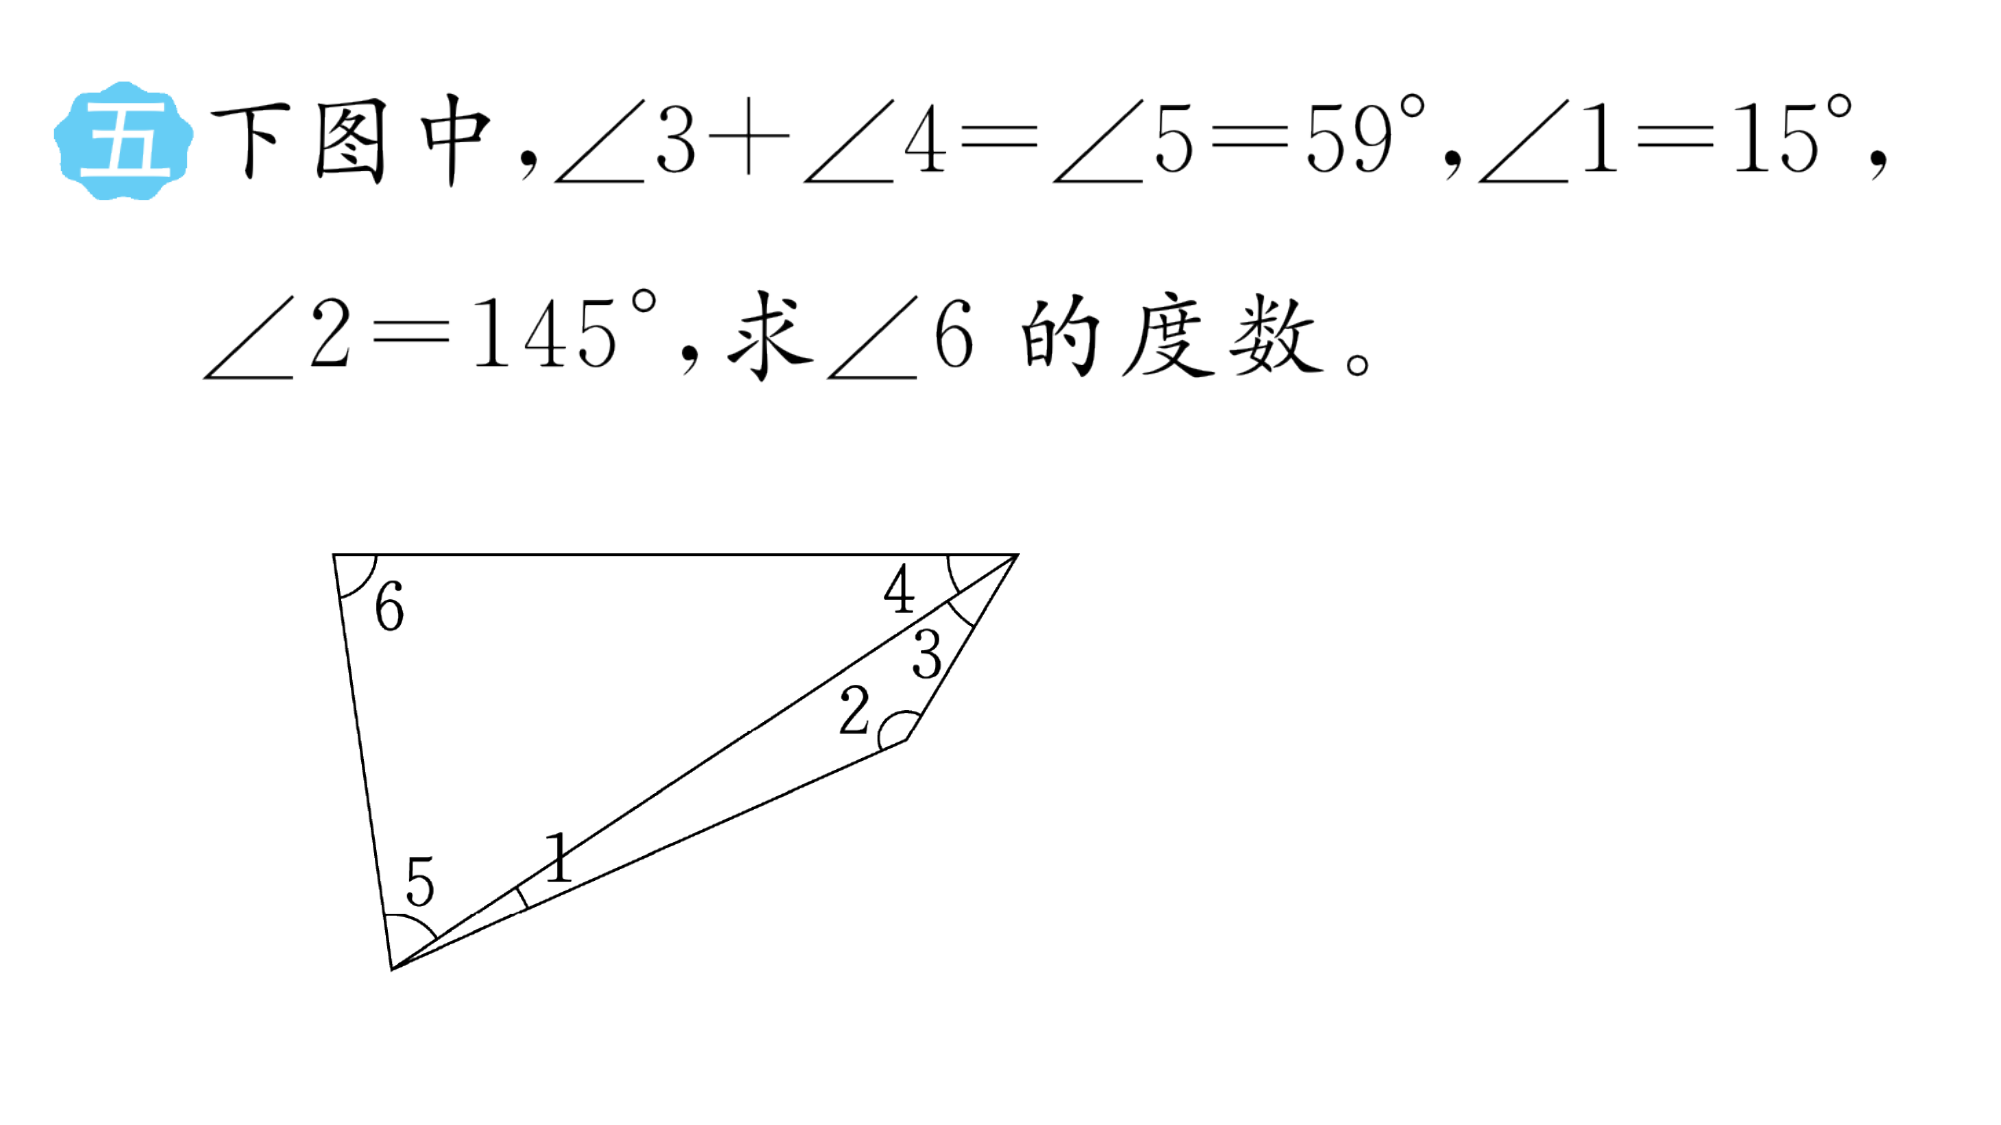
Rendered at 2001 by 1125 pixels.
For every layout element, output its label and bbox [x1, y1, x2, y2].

picture [47, 58, 1938, 430]
picture [326, 515, 1822, 1015]
